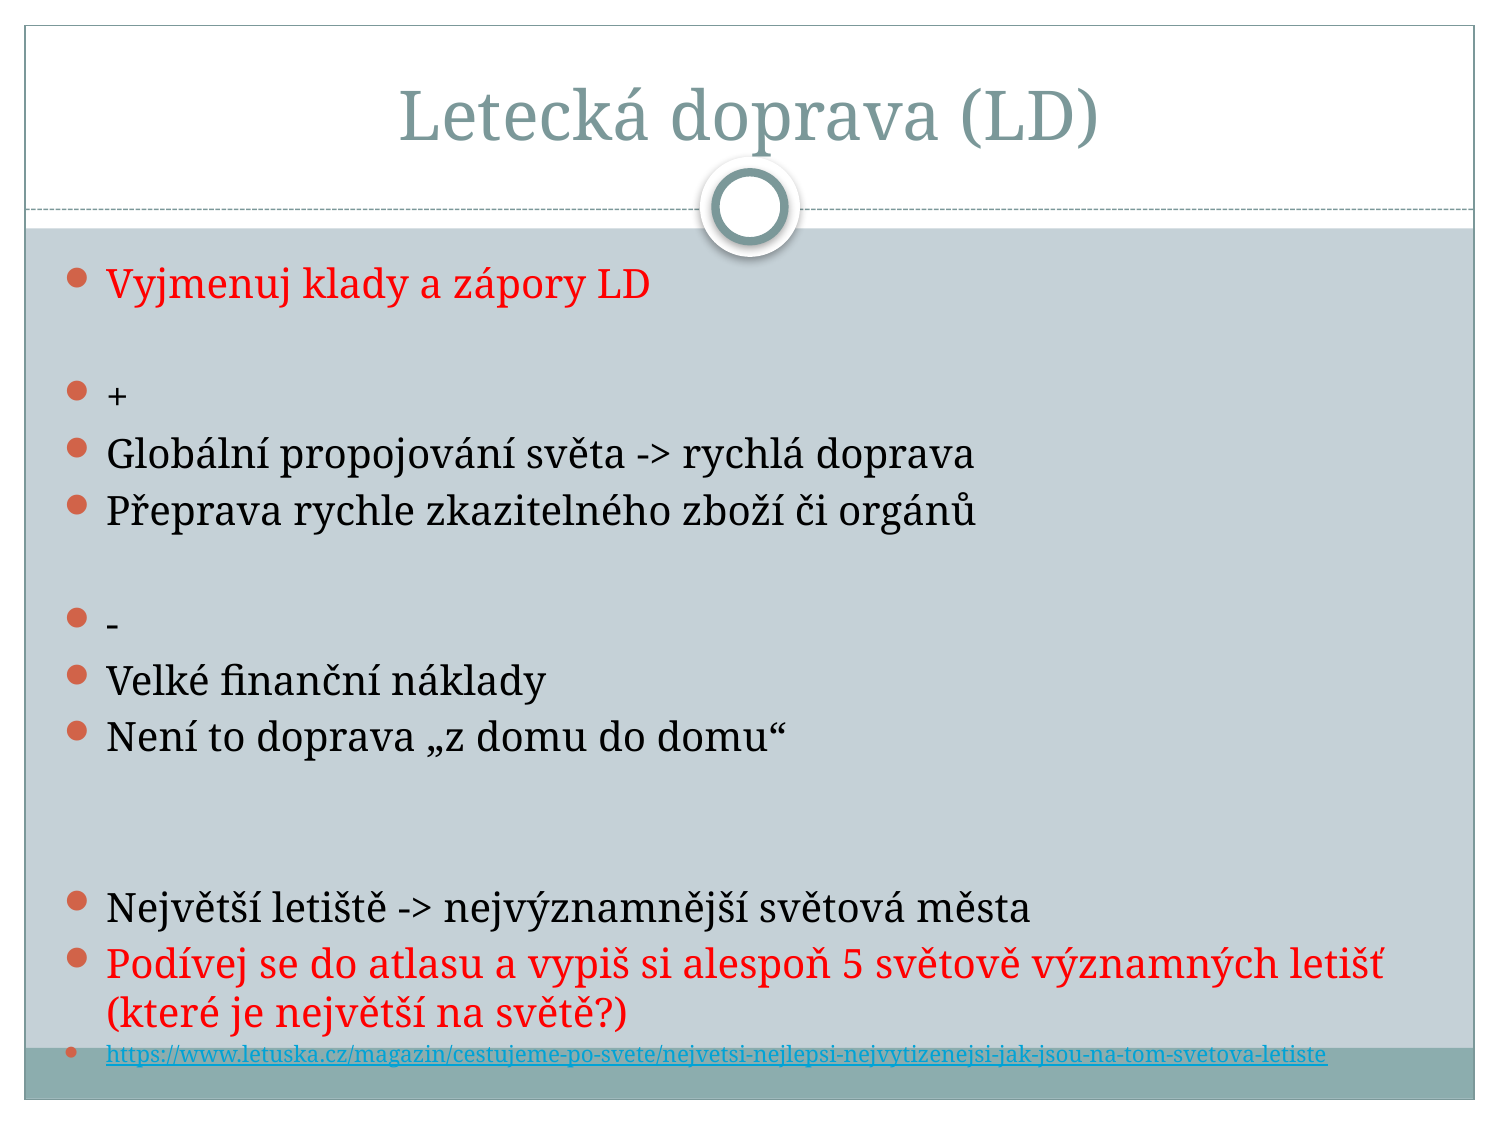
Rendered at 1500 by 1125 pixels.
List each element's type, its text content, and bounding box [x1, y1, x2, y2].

list Vyjmenuj klady a zápory LD + Globální propojování světa -> rychlá doprava Přeprava rychle zkazitelného zboží či orgánů - Velké finanční náklady Není to doprava „z domu do domu“ Největší letiště -> nejvýznamnější světová města Podívej se do atlasu a vypiš si alespoň 5 světově významných letišť (které je největší na světě?) https://www.letuska.cz/magazin/cestujeme-po-svete/nejvetsi-nejlepsi-nejvytizenejsi-jak-jsou-na-tom-svetova-letiste [49, 250, 1463, 1088]
title Letecká doprava (LD) [49, 37, 1450, 162]
